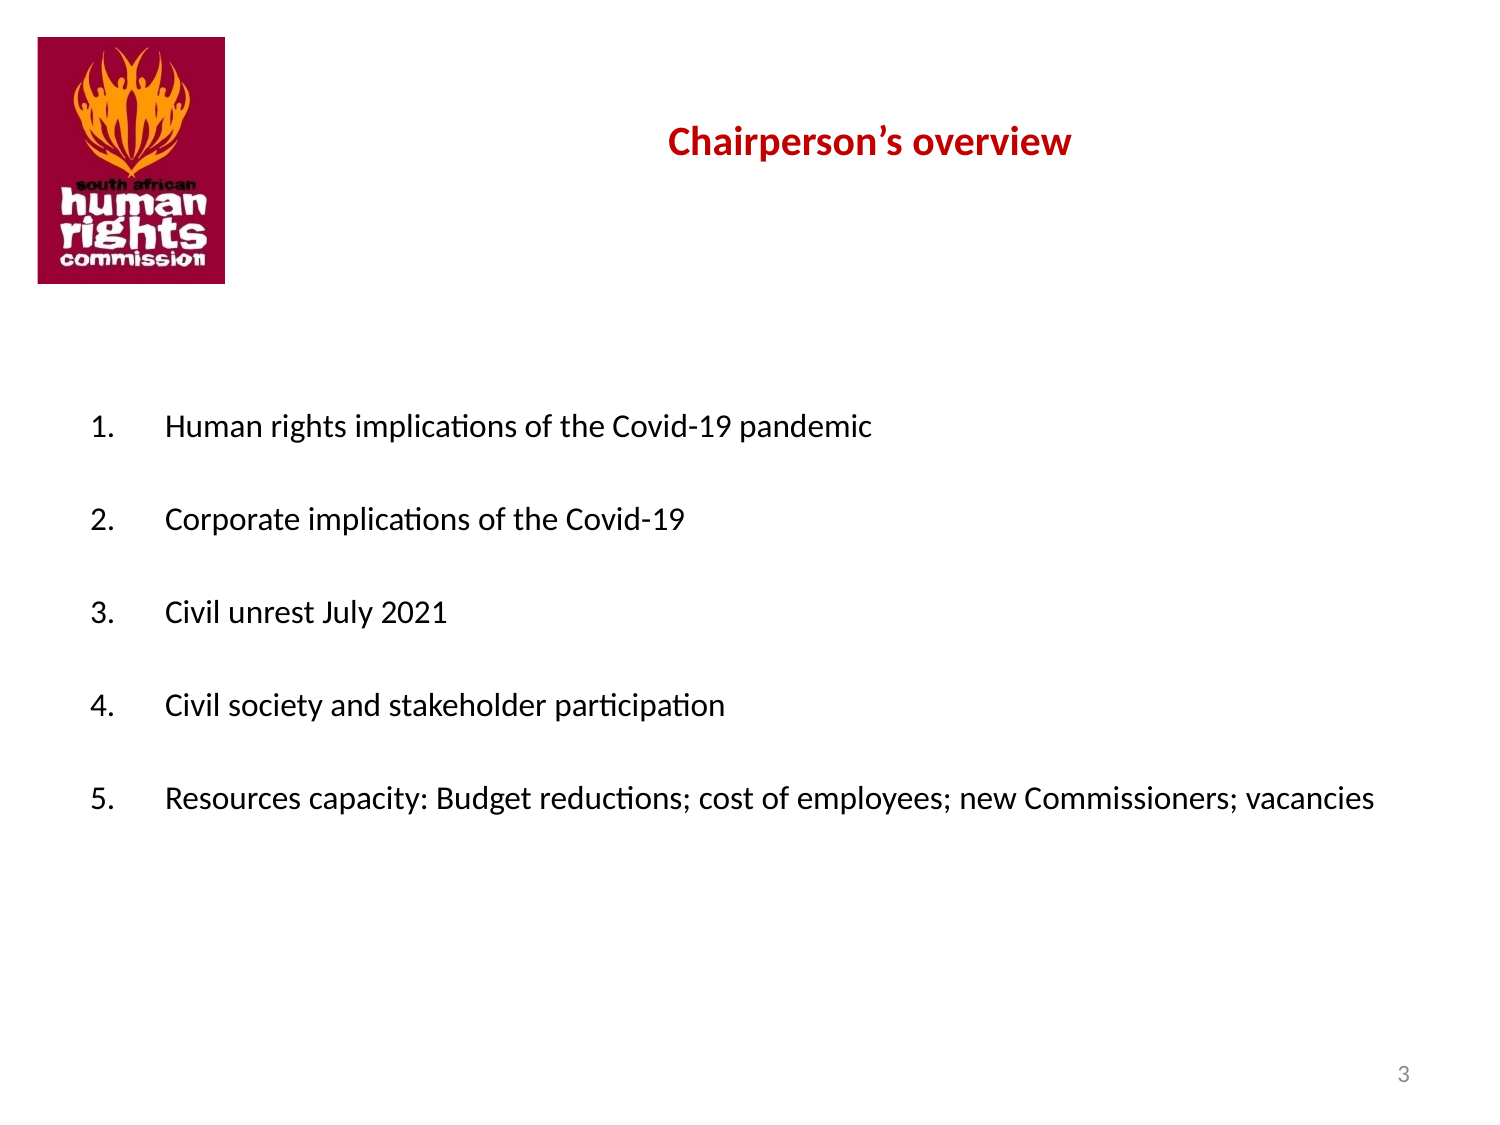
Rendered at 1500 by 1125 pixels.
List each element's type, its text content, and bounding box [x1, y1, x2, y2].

list Human rights implications of the Covid-19 pandemic Corporate implications of the Covid-19 Civil unrest July 2021 Civil society and stakeholder participation Resources capacity: Budget reductions; cost of employees; new Commissioners; vacancies [75, 350, 1425, 1000]
title Chairperson’s overview [324, 45, 1425, 233]
picture [37, 37, 226, 284]
slide_number 3 [1074, 1042, 1425, 1103]
